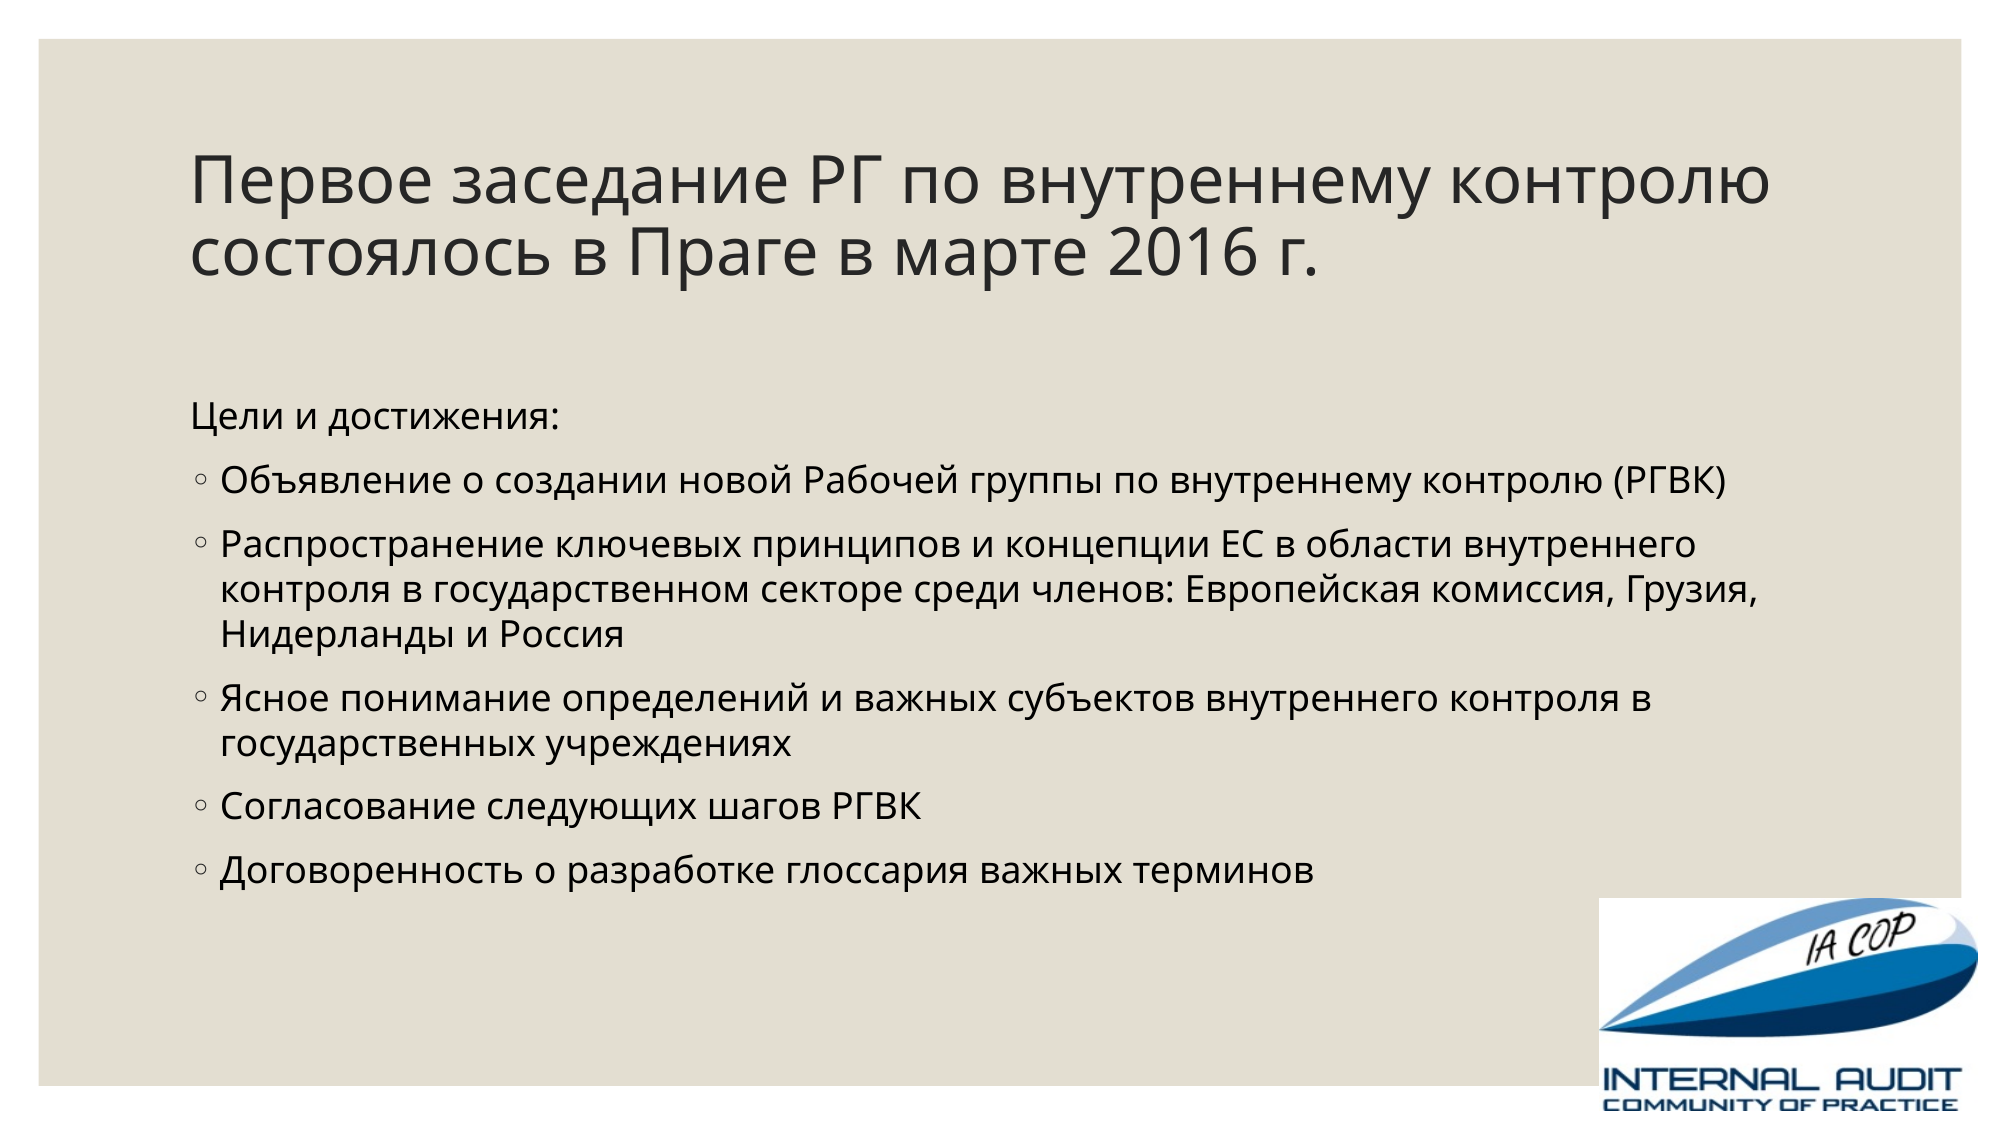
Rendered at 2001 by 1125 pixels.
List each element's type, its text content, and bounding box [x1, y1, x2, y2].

title Первое заседание РГ по внутреннему контролю состоялось в Праге в марте 2016 г. [174, 105, 1825, 331]
list Цели и достижения: Объявление о создании новой Рабочей группы по внутреннему контролю (РГВК) Распространение ключевых принципов и концепции ЕС в области внутреннего контроля в государственном секторе среди членов: Европейская комиссия, Грузия, Нидерланды и Россия Ясное понимание определений и важных субъектов внутреннего контроля в государственных учреждениях Согласование следующих шагов РГВК Договоренность о разработке глоссария важных терминов [174, 384, 1825, 1030]
picture [1599, 898, 1978, 1111]
